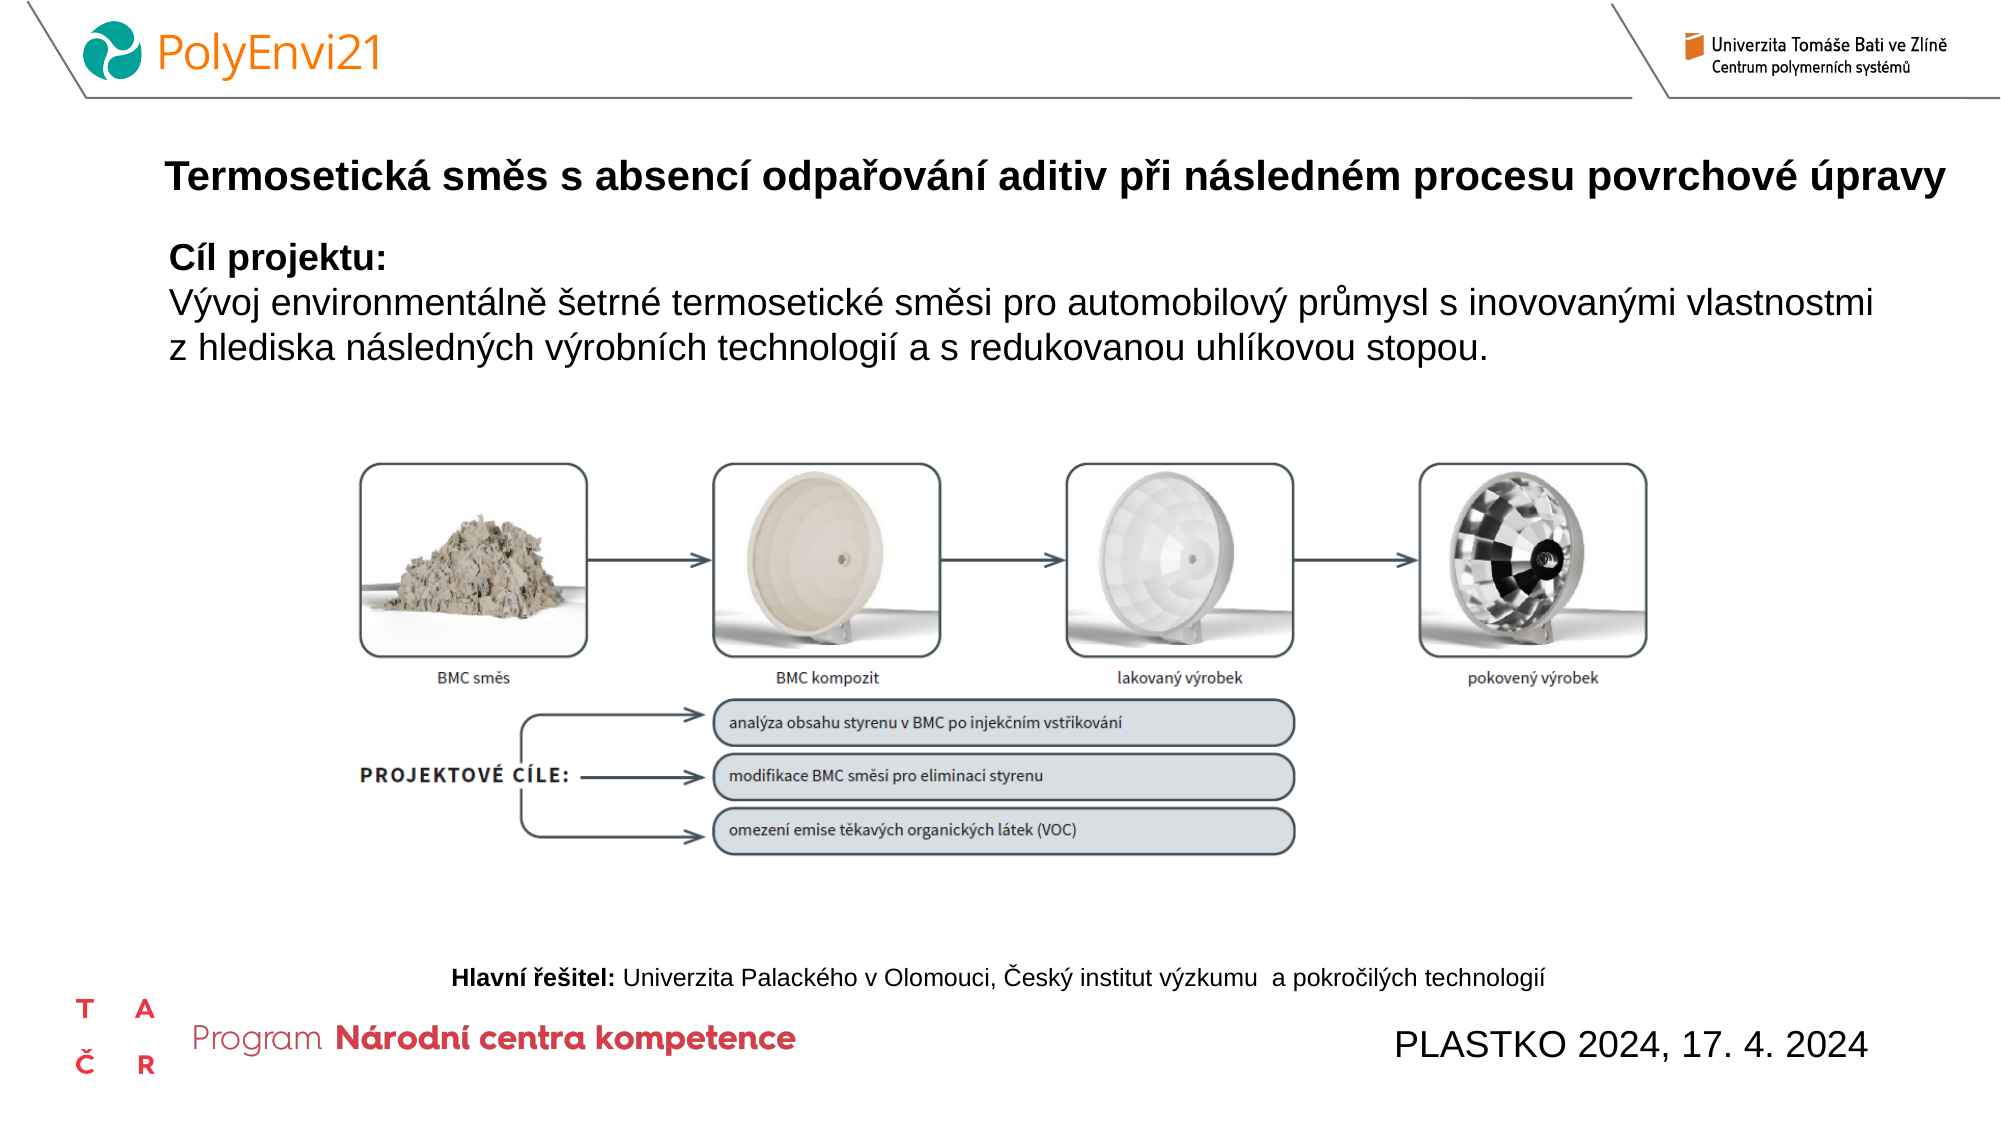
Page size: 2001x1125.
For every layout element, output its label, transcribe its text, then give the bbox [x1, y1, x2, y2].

text_box Termosetická směs s absencí odpařování aditiv při následném procesu povrchové úpravy [138, 91, 1963, 207]
text_box Cíl projektu: Vývoj environmentálně šetrné termosetické směsi pro automobilový průmysl s inovovanými vlastnostmi z hlediska následných výrobních technologií a s redukovanou uhlíkovou stopou. [154, 225, 1901, 376]
text_box Hlavní řešitel: Univerzita Palackého v Olomouci, Český institut výzkumu a pokročilých technologií [436, 954, 1564, 1000]
picture [169, 976, 816, 1107]
picture [1684, 33, 1948, 76]
picture [311, 440, 1689, 877]
text_box PLASTKO 2024, 17. 4. 2024 [1379, 1012, 1924, 1073]
picture [83, 21, 377, 81]
picture [76, 999, 155, 1074]
